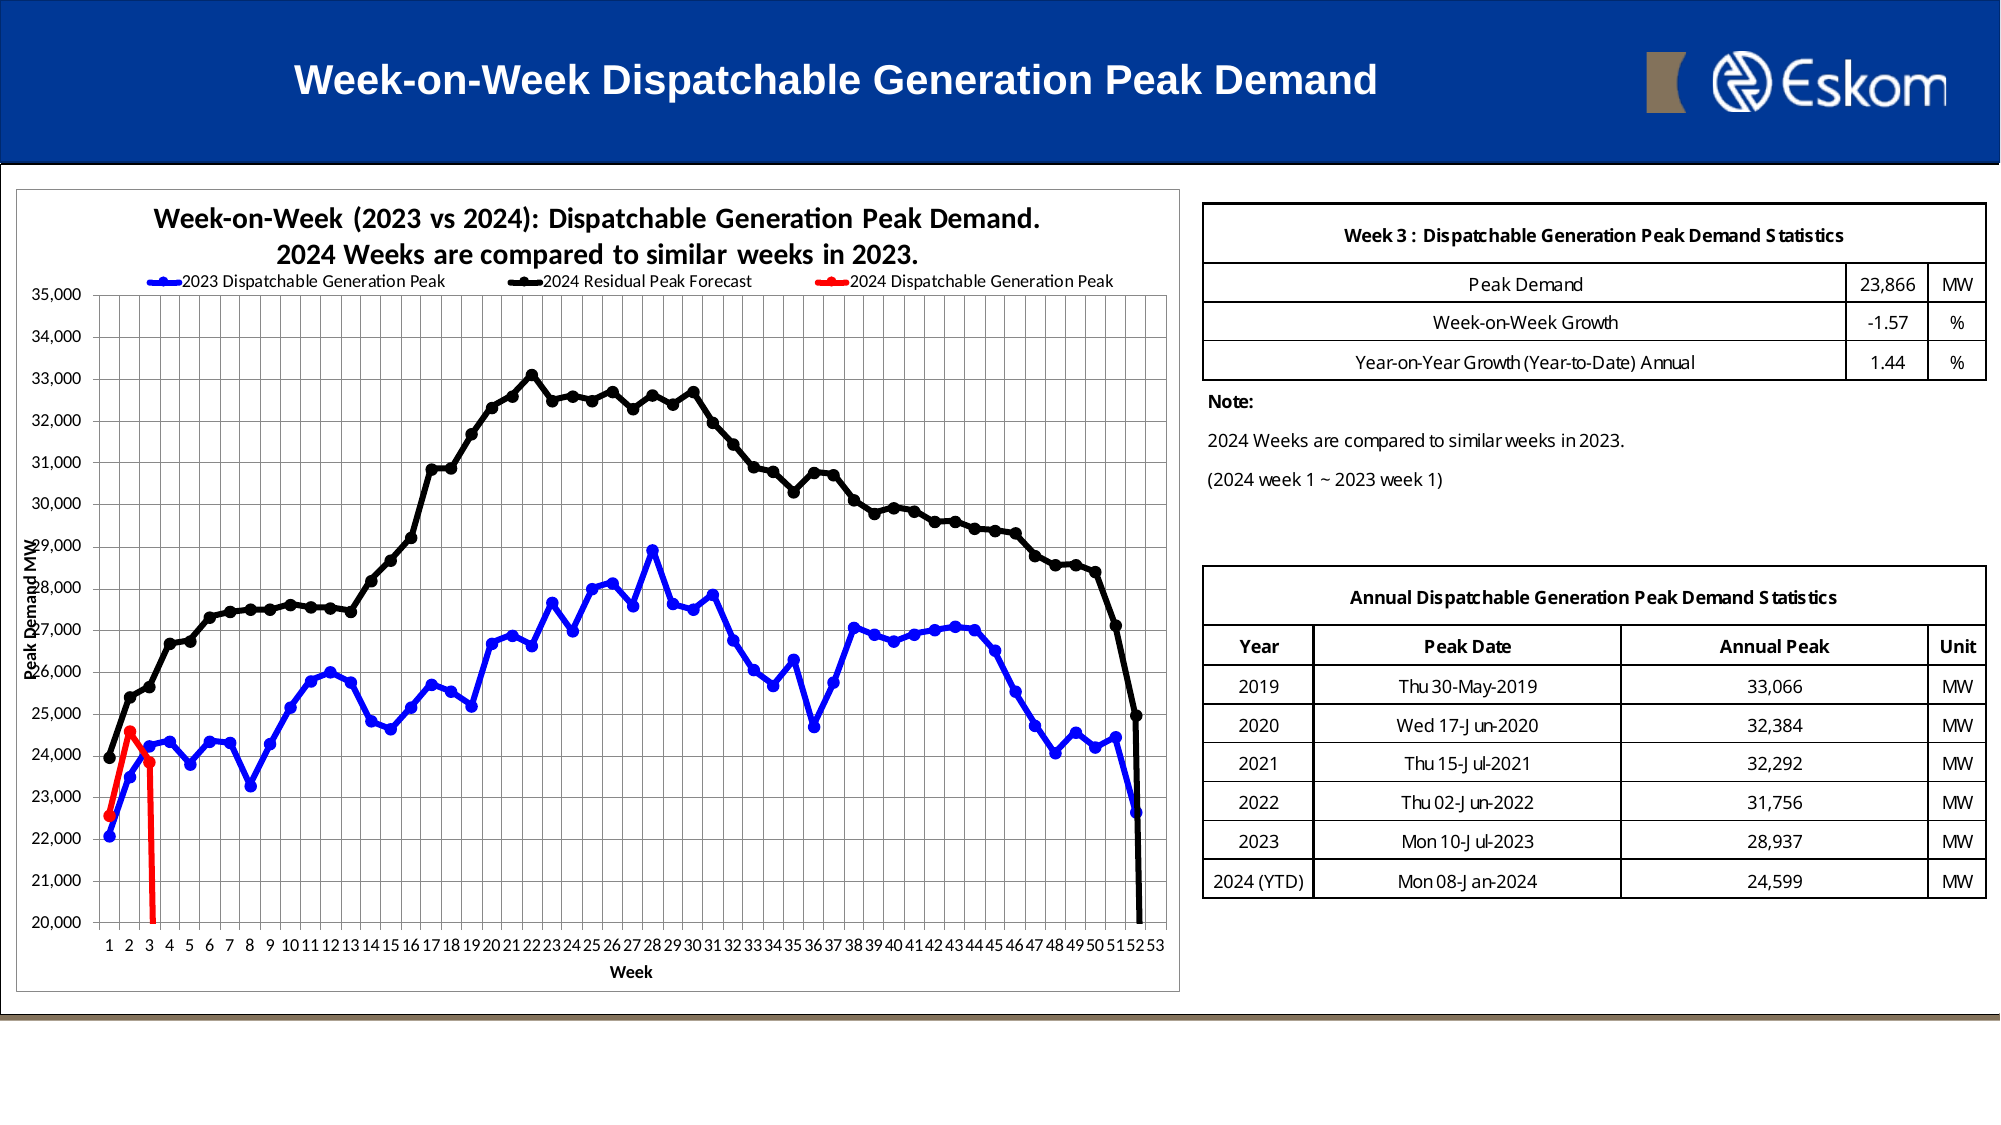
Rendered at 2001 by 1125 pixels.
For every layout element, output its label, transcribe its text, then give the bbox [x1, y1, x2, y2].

text_box Week-on-Week Dispatchable Generation Peak Demand [279, 27, 1426, 137]
picture [0, 163, 2000, 1016]
